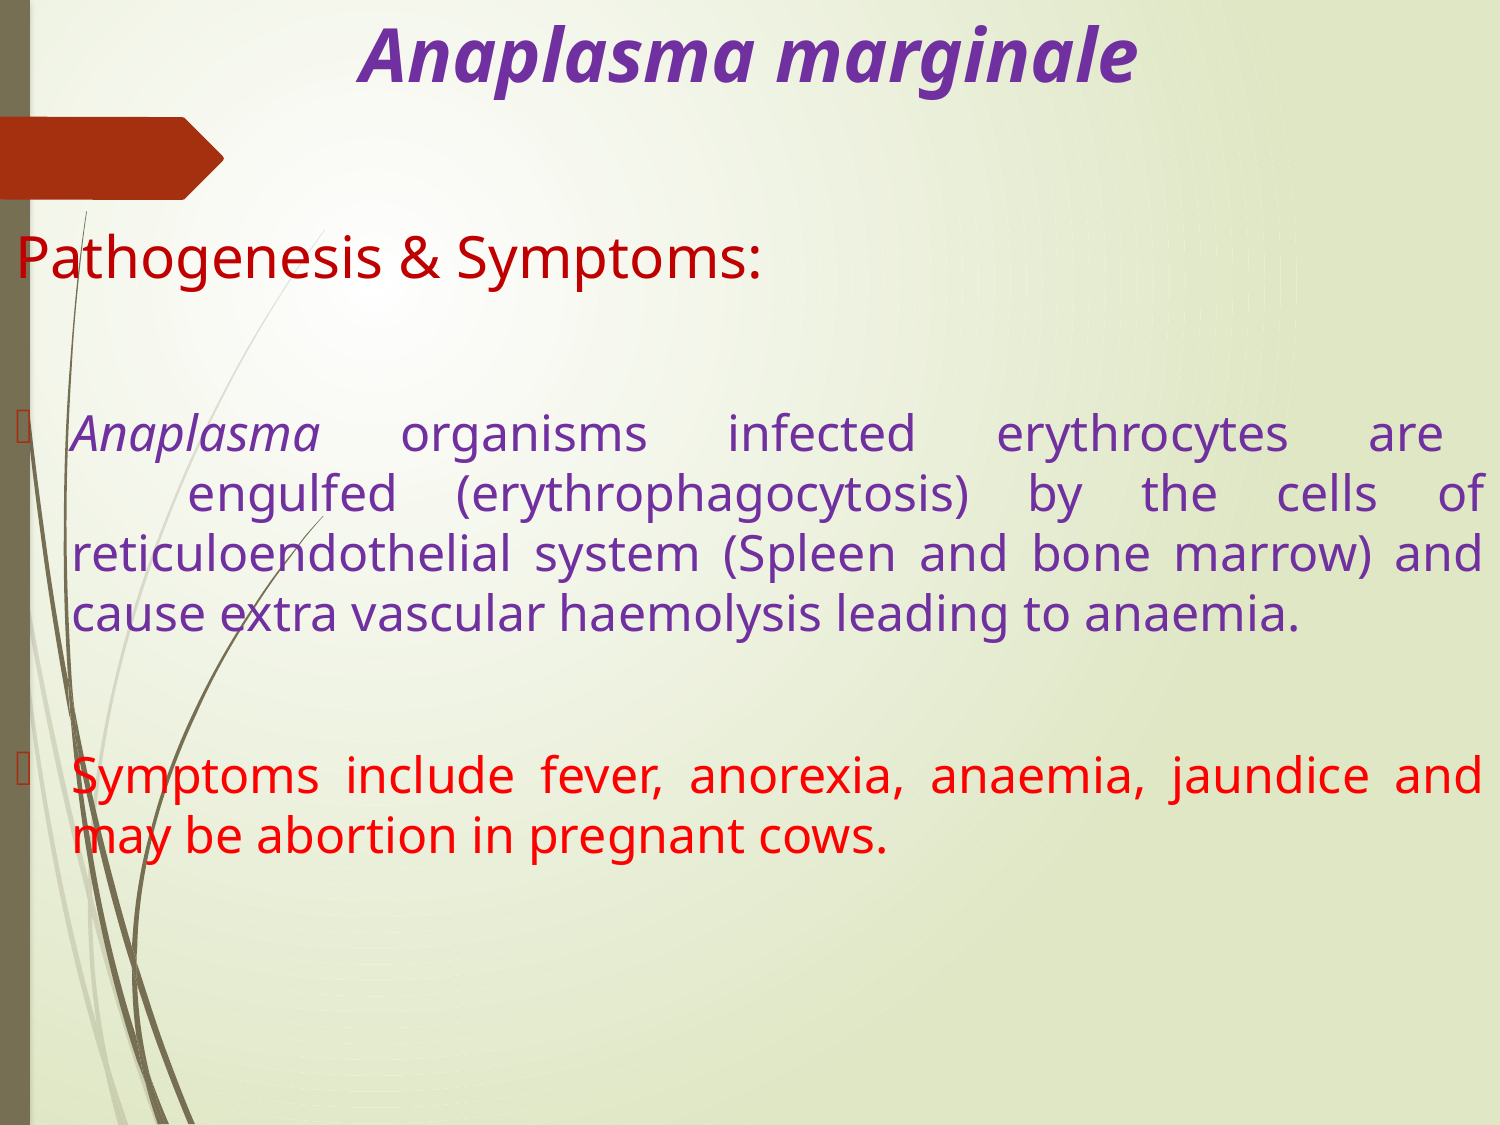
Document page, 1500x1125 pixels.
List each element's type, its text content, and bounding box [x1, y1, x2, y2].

list Pathogenesis & Symptoms: Anaplasma organisms infected erythrocytes are engulfed (erythrophagocytosis) by the cells of reticuloendothelial system (Spleen and bone marrow) and cause extra vascular haemolysis leading to anaemia. Symptoms include fever, anorexia, anaemia, jaundice and may be abortion in pregnant cows. [0, 212, 1500, 1125]
title Anaplasma marginale [0, 0, 1500, 212]
